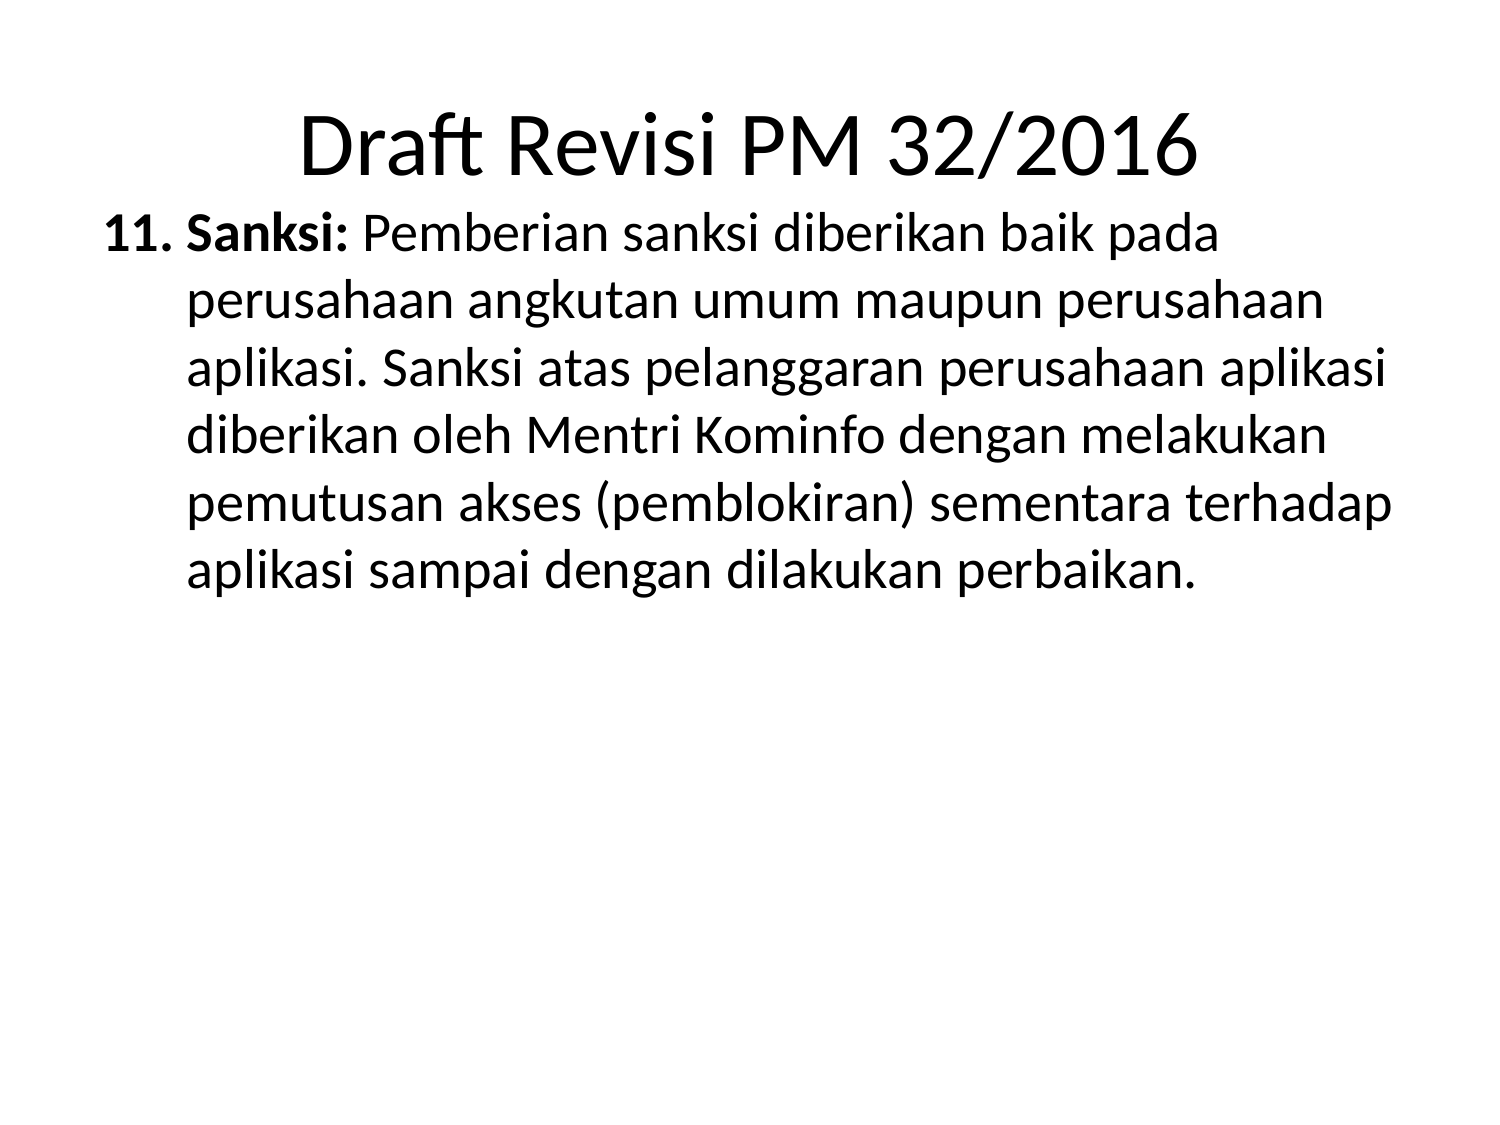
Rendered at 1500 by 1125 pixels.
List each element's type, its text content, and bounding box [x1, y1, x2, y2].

title Draft Revisi PM 32/2016 [75, 45, 1425, 233]
list Sanksi: Pemberian sanksi diberikan baik pada perusahaan angkutan umum maupun perusahaan aplikasi. Sanksi atas pelanggaran perusahaan aplikasi diberikan oleh Mentri Kominfo dengan melakukan pemutusan akses (pemblokiran) sementara terhadap aplikasi sampai dengan dilakukan perbaikan. [87, 187, 1438, 930]
